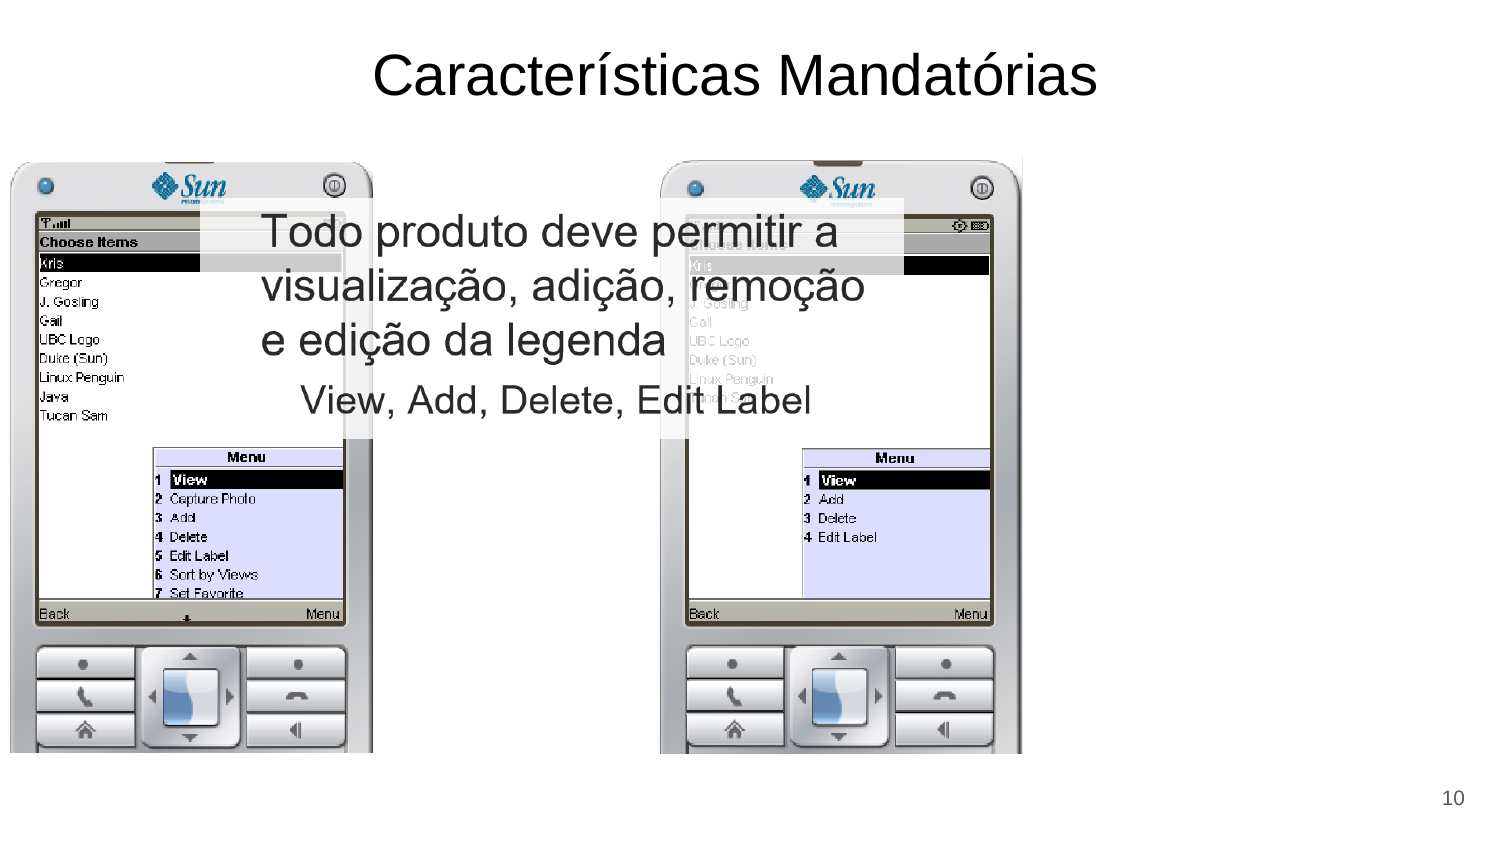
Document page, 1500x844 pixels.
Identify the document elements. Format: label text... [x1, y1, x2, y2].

slide_number 10 [1389, 764, 1480, 830]
picture [7, 156, 1028, 758]
title Características Mandatórias [37, 21, 1435, 116]
